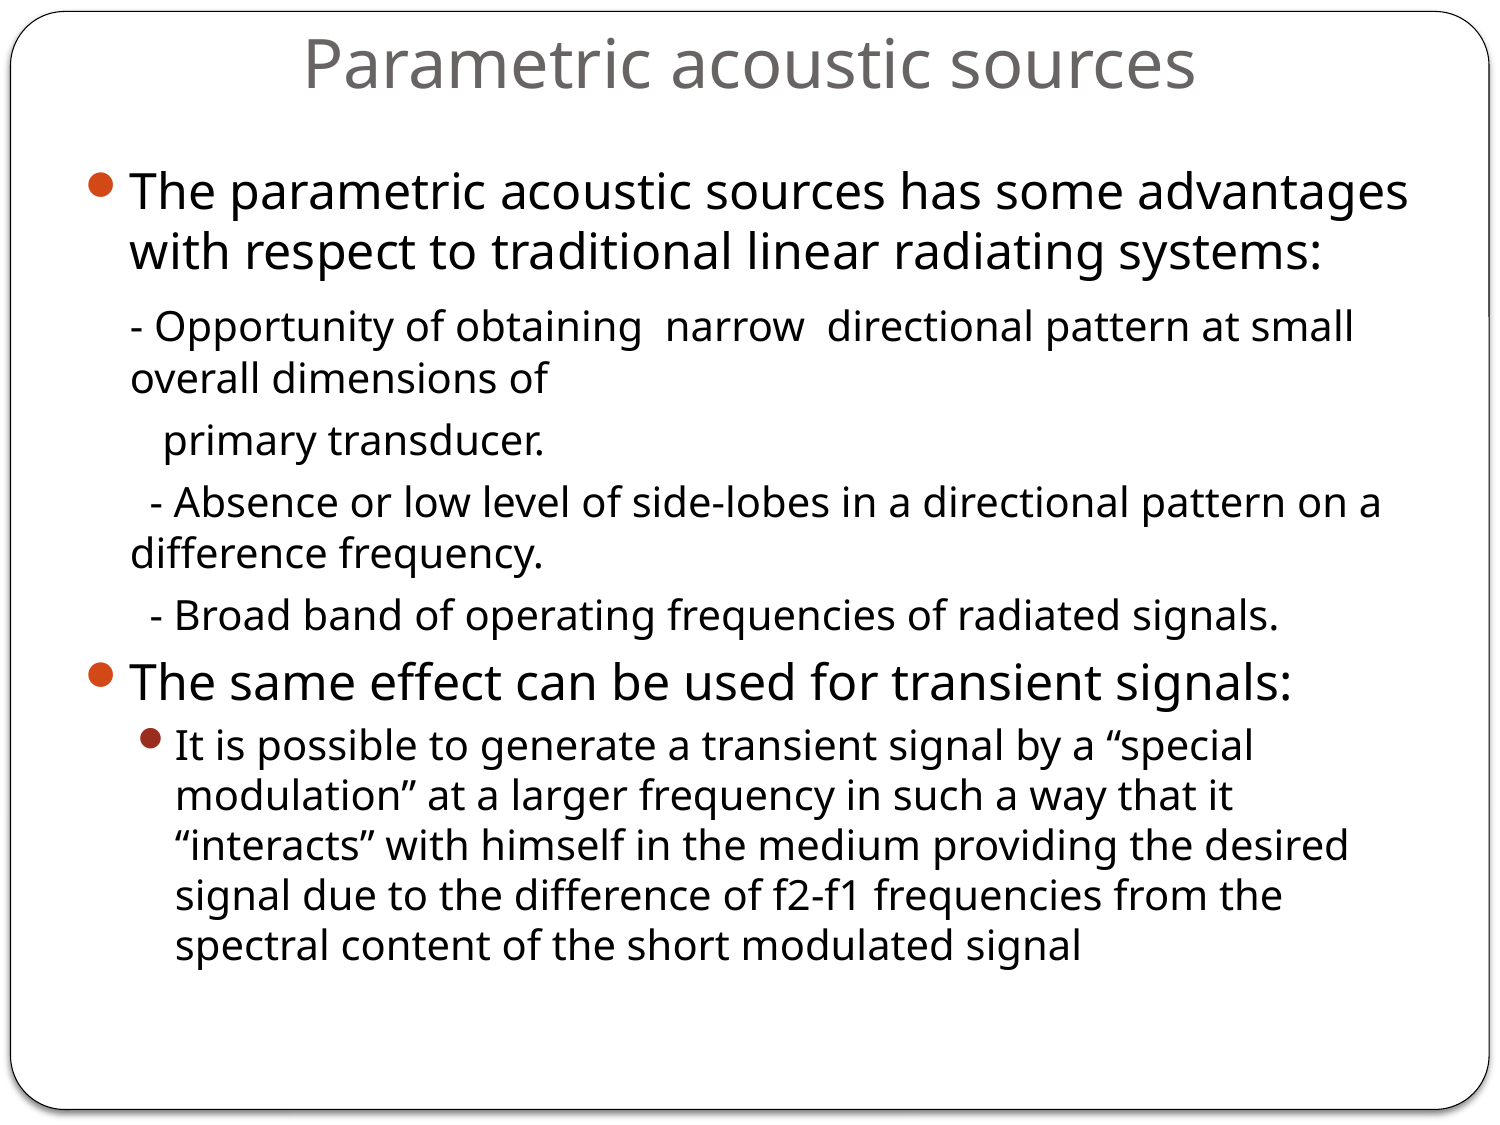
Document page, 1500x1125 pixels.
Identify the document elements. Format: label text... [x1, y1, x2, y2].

title Parametric acoustic sources [75, 11, 1425, 152]
list The parametric acoustic sources has some advantages with respect to traditional linear radiating systems: - Opportunity of obtaining narrow directional pattern at small overall dimensions of primary transducer. - Absence or low level of side-lobes in a directional pattern on a difference frequency. - Broad band of operating frequencies of radiated signals. The same effect can be used for transient signals: It is possible to generate a transient signal by a “special modulation” at a larger frequency in such a way that it “interacts” with himself in the medium providing the desired signal due to the difference of f2-f1 frequencies from the spectral content of the short modulated signal [70, 152, 1454, 1079]
